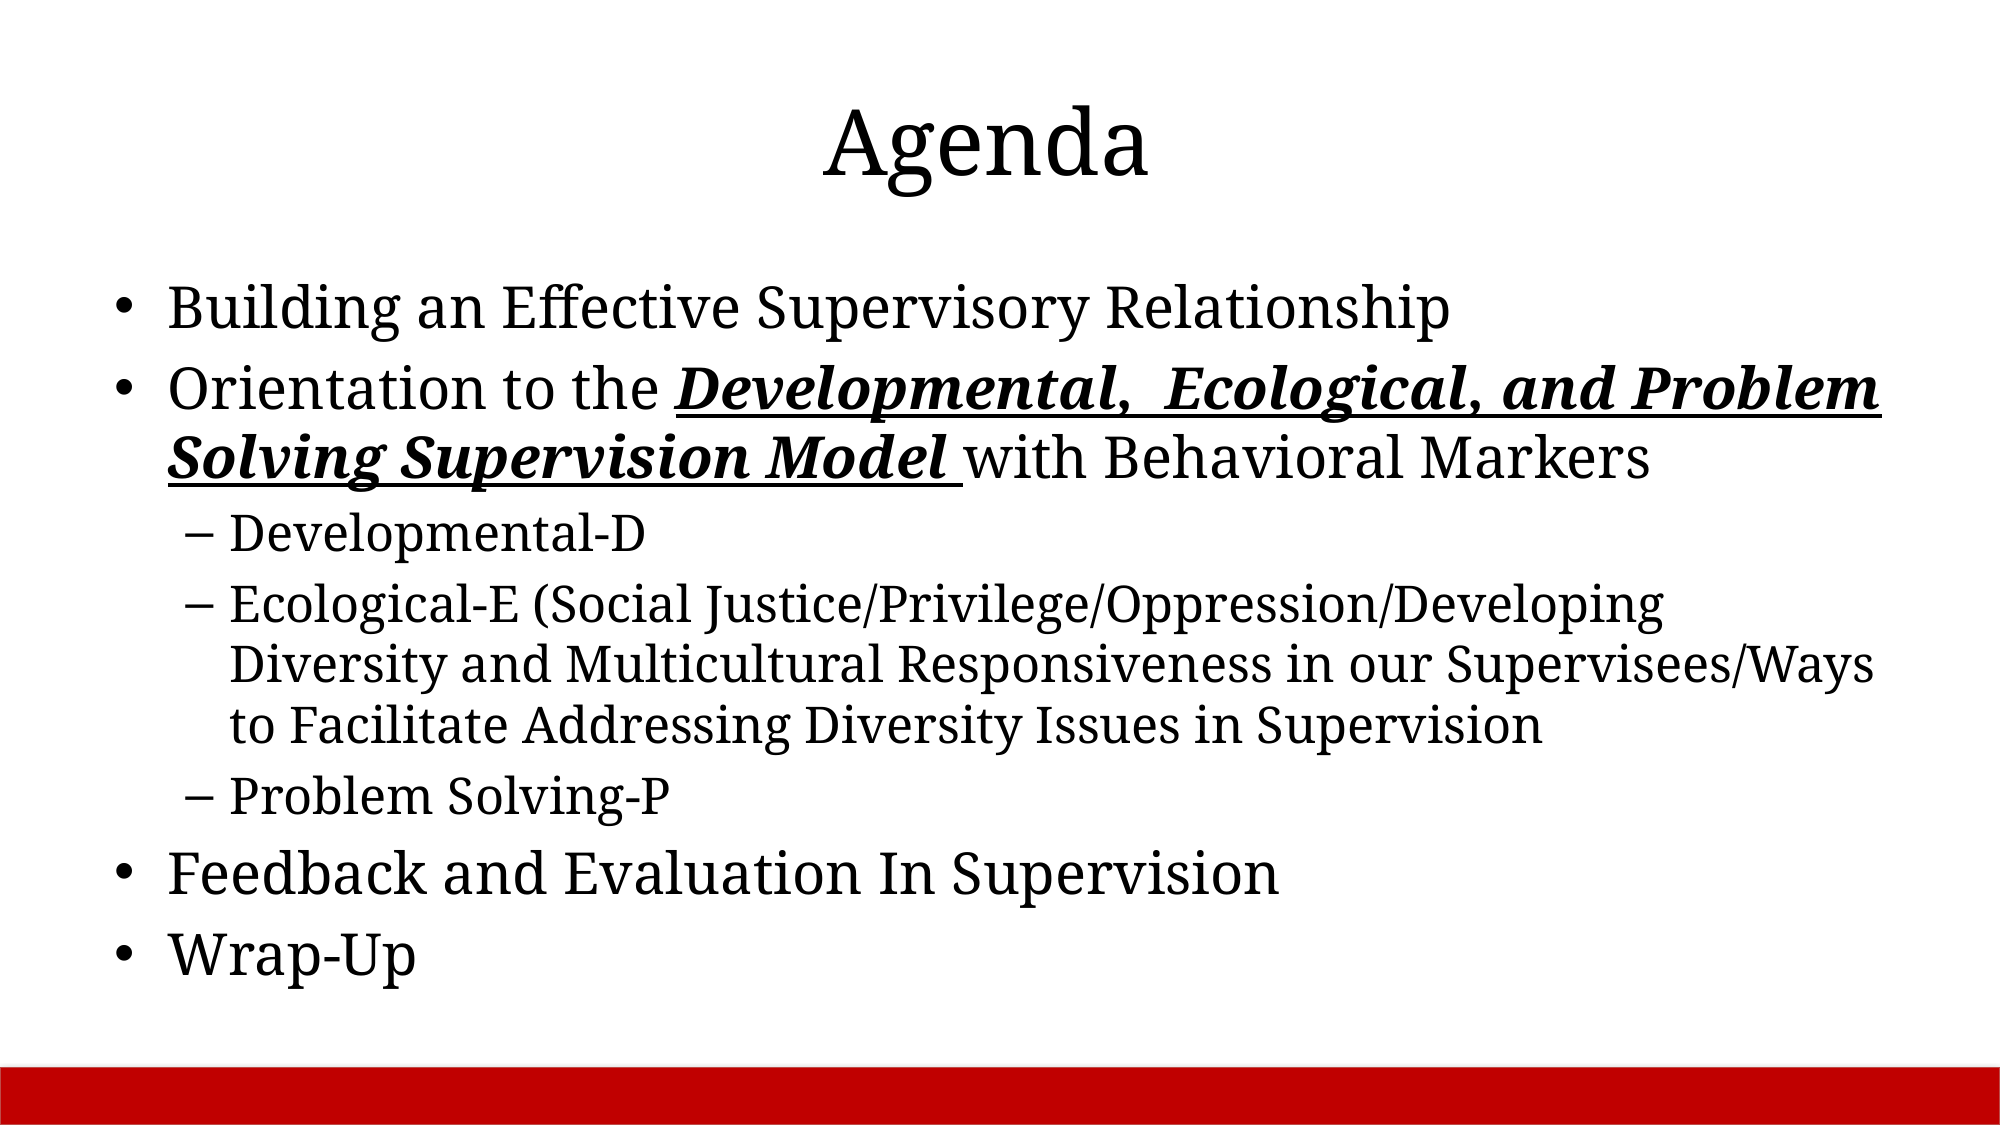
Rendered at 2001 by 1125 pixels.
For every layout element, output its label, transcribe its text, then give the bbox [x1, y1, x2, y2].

list Building an Effective Supervisory Relationship Orientation to the Developmental, Ecological, and Problem Solving Supervision Model with Behavioral Markers Developmental-D Ecological-E (Social Justice/Privilege/Oppression/Developing Diversity and Multicultural Responsiveness in our Supervisees/Ways to Facilitate Addressing Diversity Issues in Supervision Problem Solving-P Feedback and Evaluation In Supervision Wrap-Up [99, 262, 1900, 1005]
text_box [0, 1067, 2000, 1125]
title Agenda [99, 45, 1900, 233]
